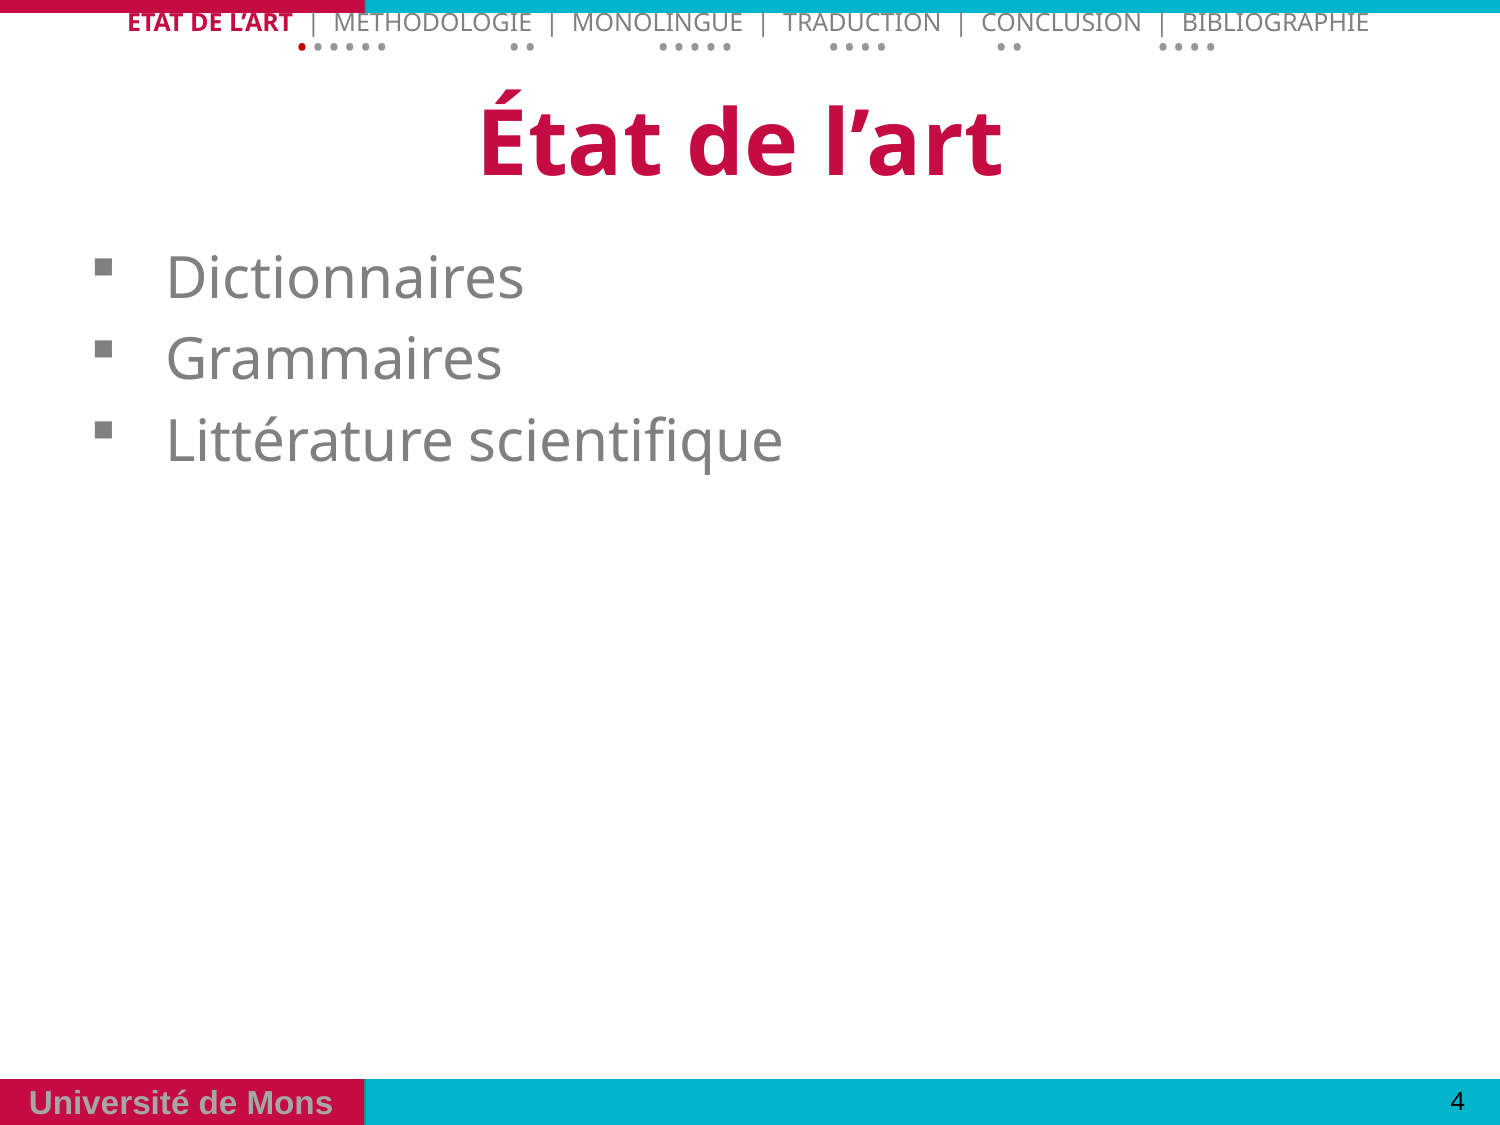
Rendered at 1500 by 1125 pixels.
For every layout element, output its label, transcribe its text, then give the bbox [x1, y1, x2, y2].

list Dictionnaires Grammaires Littérature scientifique [75, 232, 1425, 1064]
picture [0, 1079, 365, 1125]
title État de l’art [65, 44, 1416, 233]
text_box Etat de l’art | Methodologie | Monolingue | Traduction | Conclusion | Bibliographie [0, 0, 1500, 37]
text_box • • • • • • • • • • • • • • • • • • • • • • • [282, 23, 1260, 89]
footer [365, 1079, 1416, 1125]
slide_number 4 [1416, 1079, 1500, 1125]
